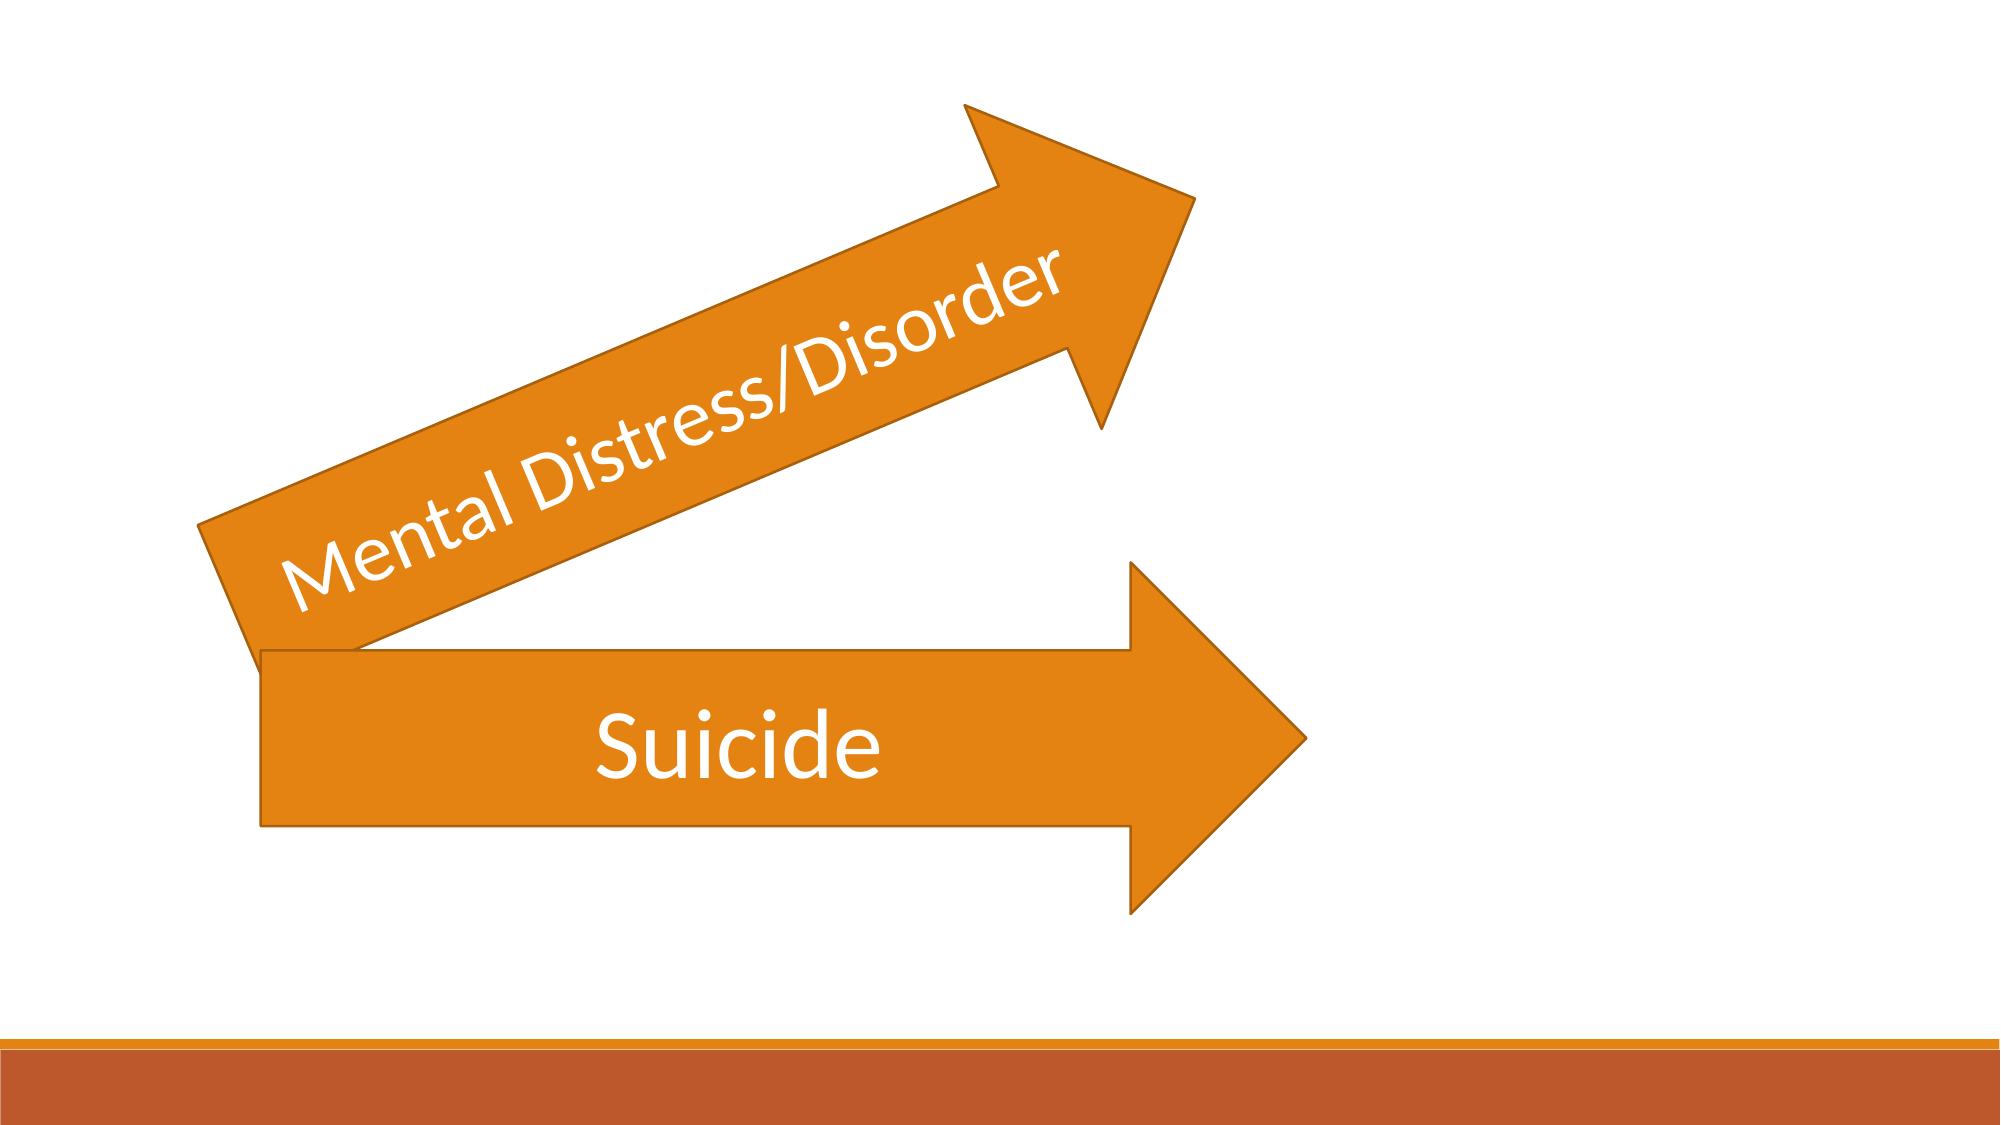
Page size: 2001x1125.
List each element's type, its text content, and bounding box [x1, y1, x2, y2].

text_box Suicide [259, 561, 1308, 916]
text_box Mental Distress/Disorder [196, 103, 1197, 674]
